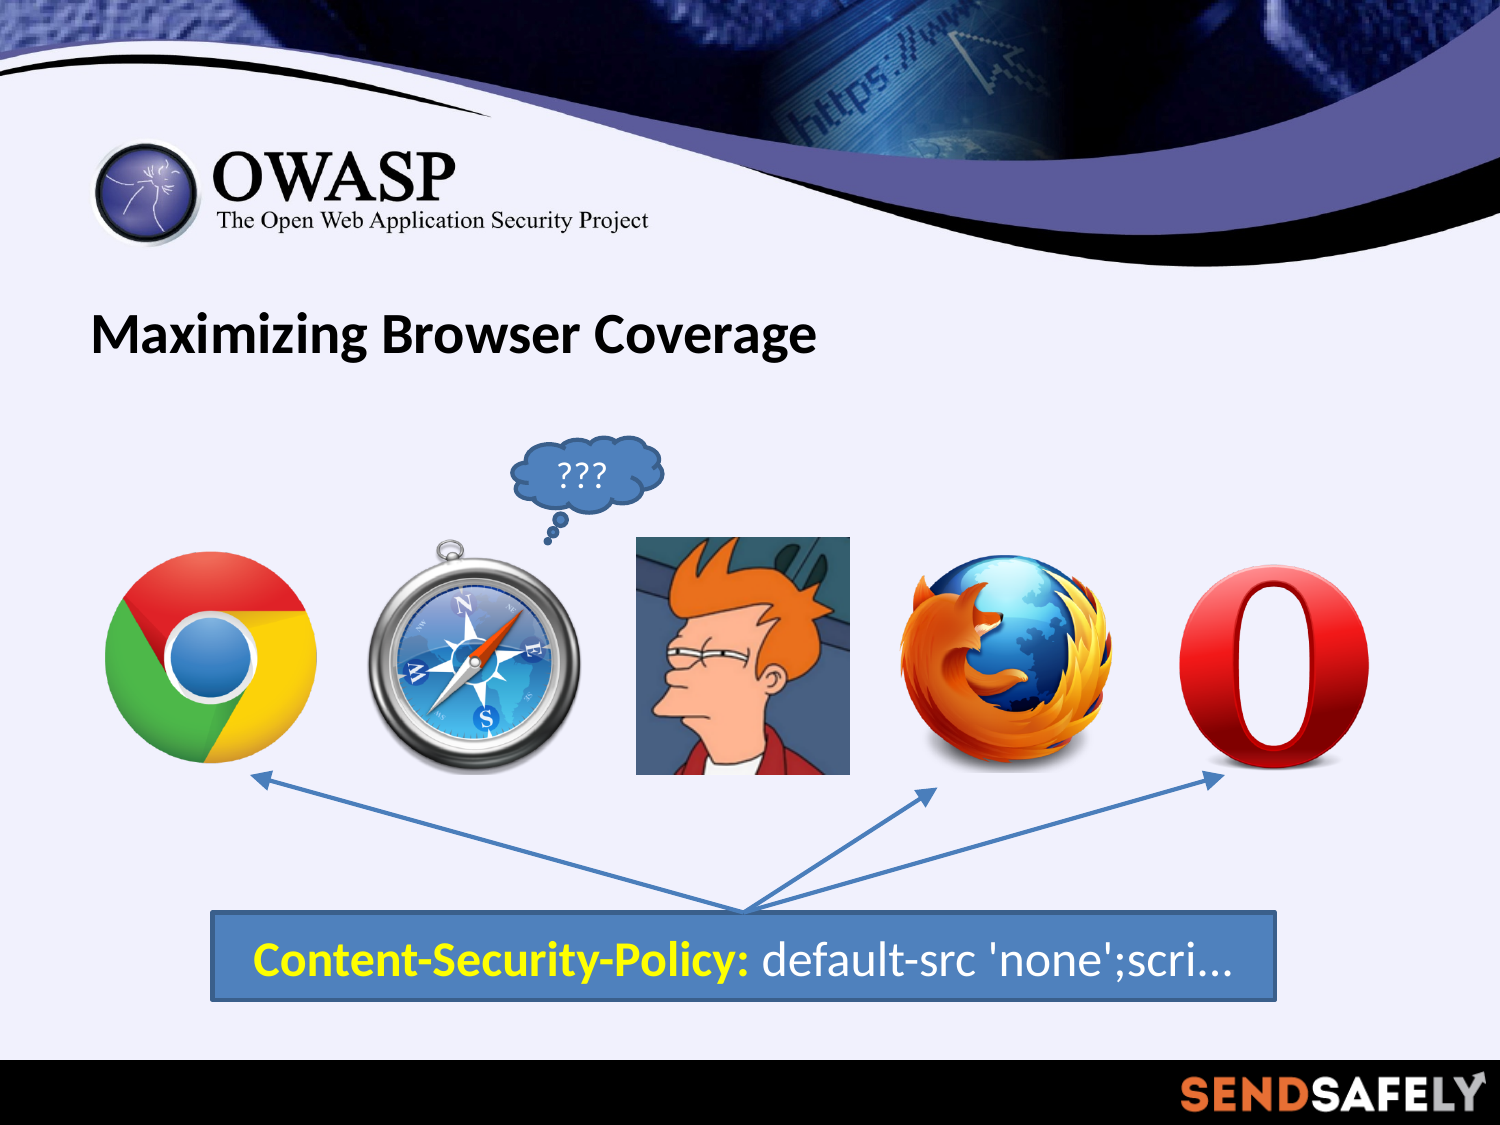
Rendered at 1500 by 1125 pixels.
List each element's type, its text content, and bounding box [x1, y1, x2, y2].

picture [0, 0, 1500, 1060]
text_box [743, 787, 938, 913]
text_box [249, 774, 738, 913]
text_box Content-Security-Policy: default-src 'none';scri... [210, 910, 1277, 1002]
list Maximizing Browser Coverage [75, 287, 1425, 1005]
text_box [850, 774, 1226, 913]
picture [1176, 1066, 1488, 1125]
text_box ??? [510, 435, 665, 535]
